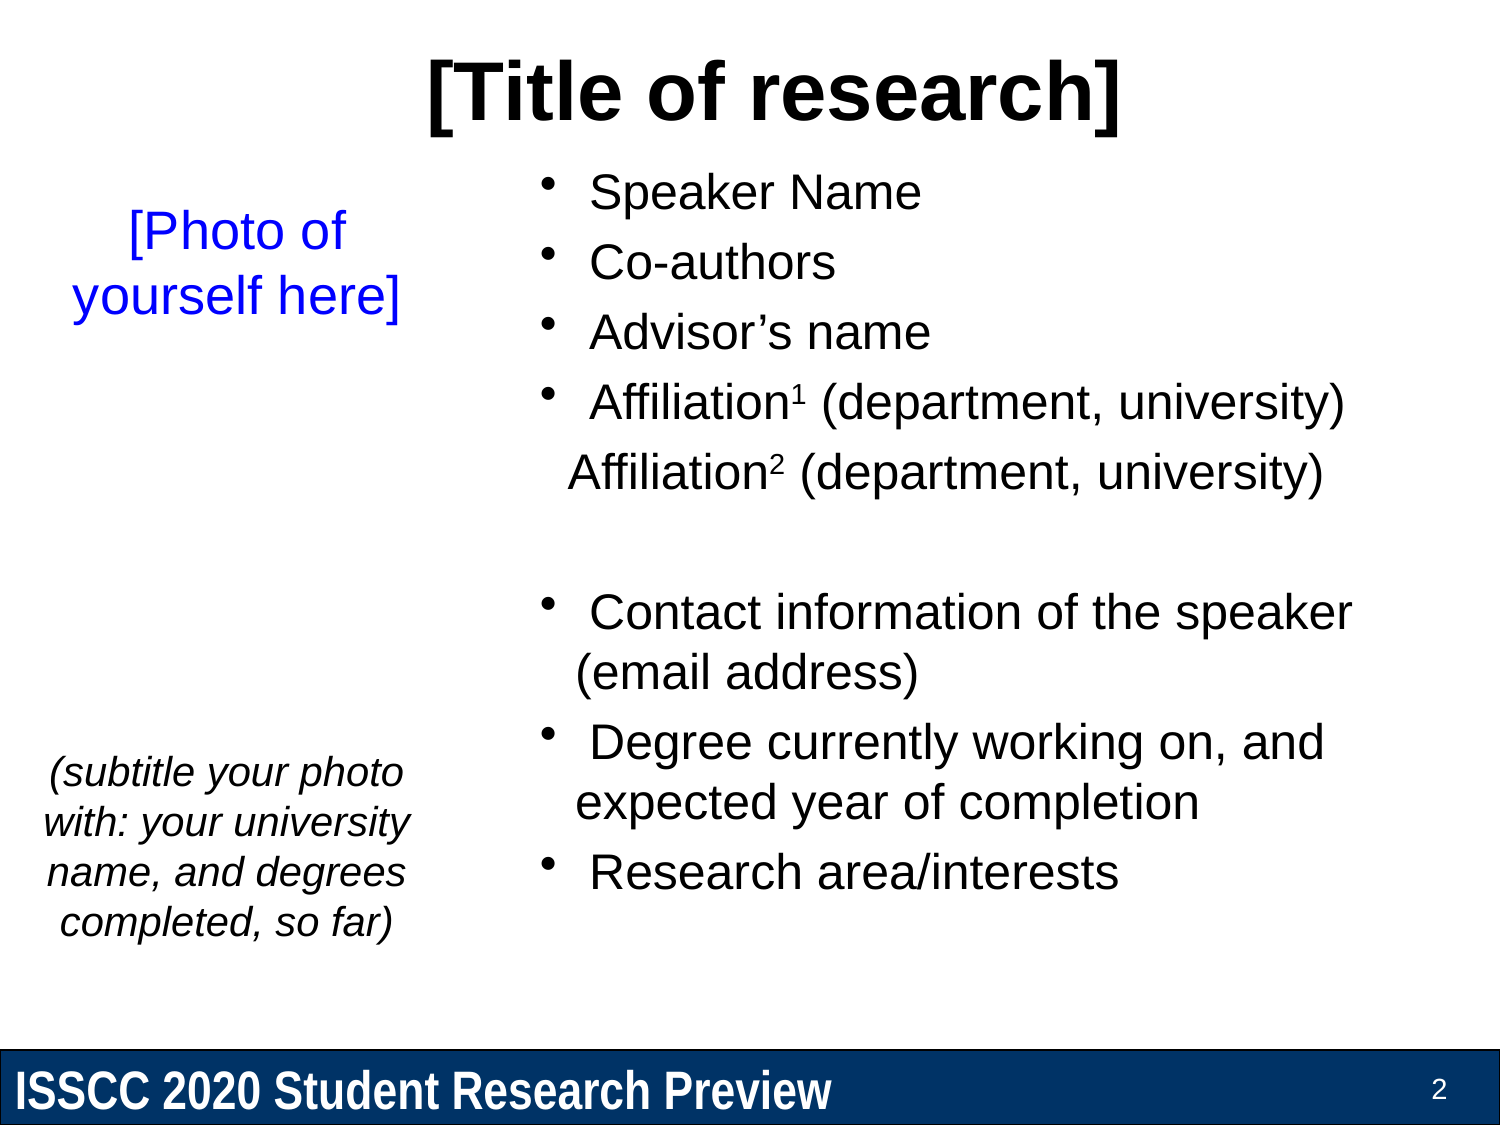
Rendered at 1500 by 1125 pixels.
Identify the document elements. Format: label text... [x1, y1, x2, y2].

text_box (subtitle your photo with: your university name, and degrees completed, so far) [26, 737, 427, 975]
text_box Speaker Name Co-authors Advisor’s name Affiliation1 (department, university) Affiliation2 (department, university) Contact information of the speaker (email address) Degree currently working on, and expected year of completion Research area/interests [525, 152, 1475, 1040]
subtitle [Photo of yourself here] [24, 187, 451, 738]
slide_number 2 [1062, 1062, 1463, 1103]
title [Title of research] [137, 24, 1413, 151]
